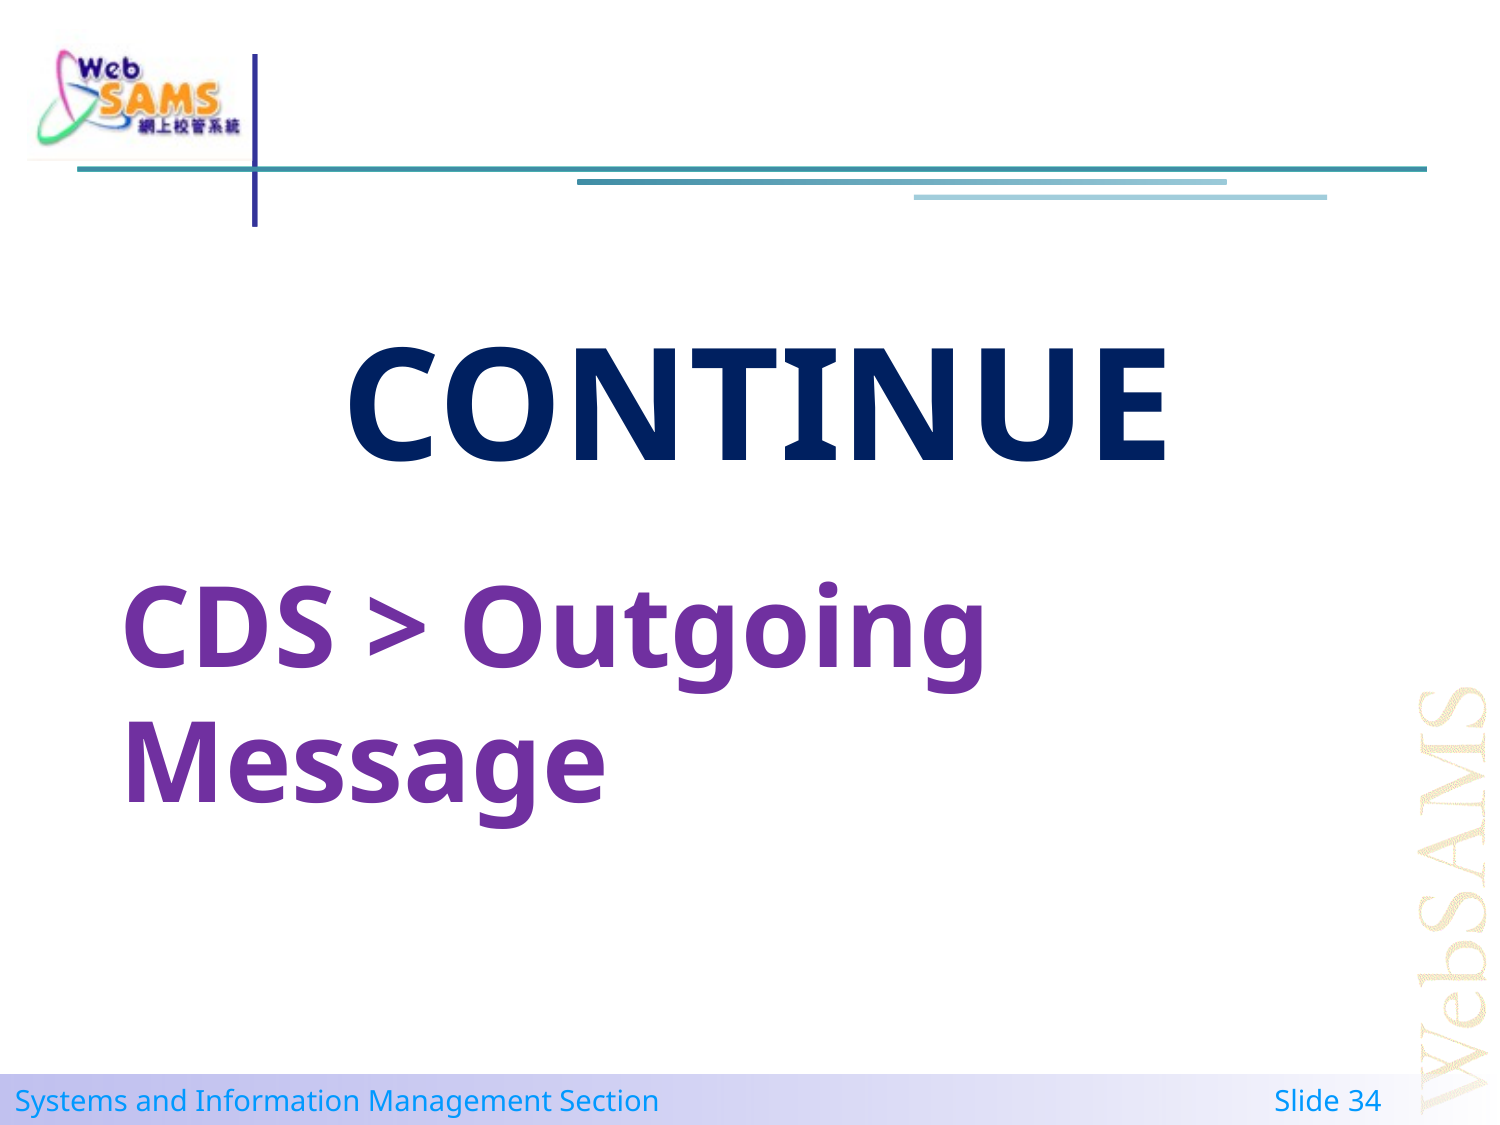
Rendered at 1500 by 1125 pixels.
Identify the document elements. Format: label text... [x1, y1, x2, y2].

text_box CDS > Outgoing Message [104, 547, 1412, 767]
picture [27, 29, 253, 161]
text_box Continue [257, 296, 1258, 499]
picture [1393, 679, 1500, 1074]
